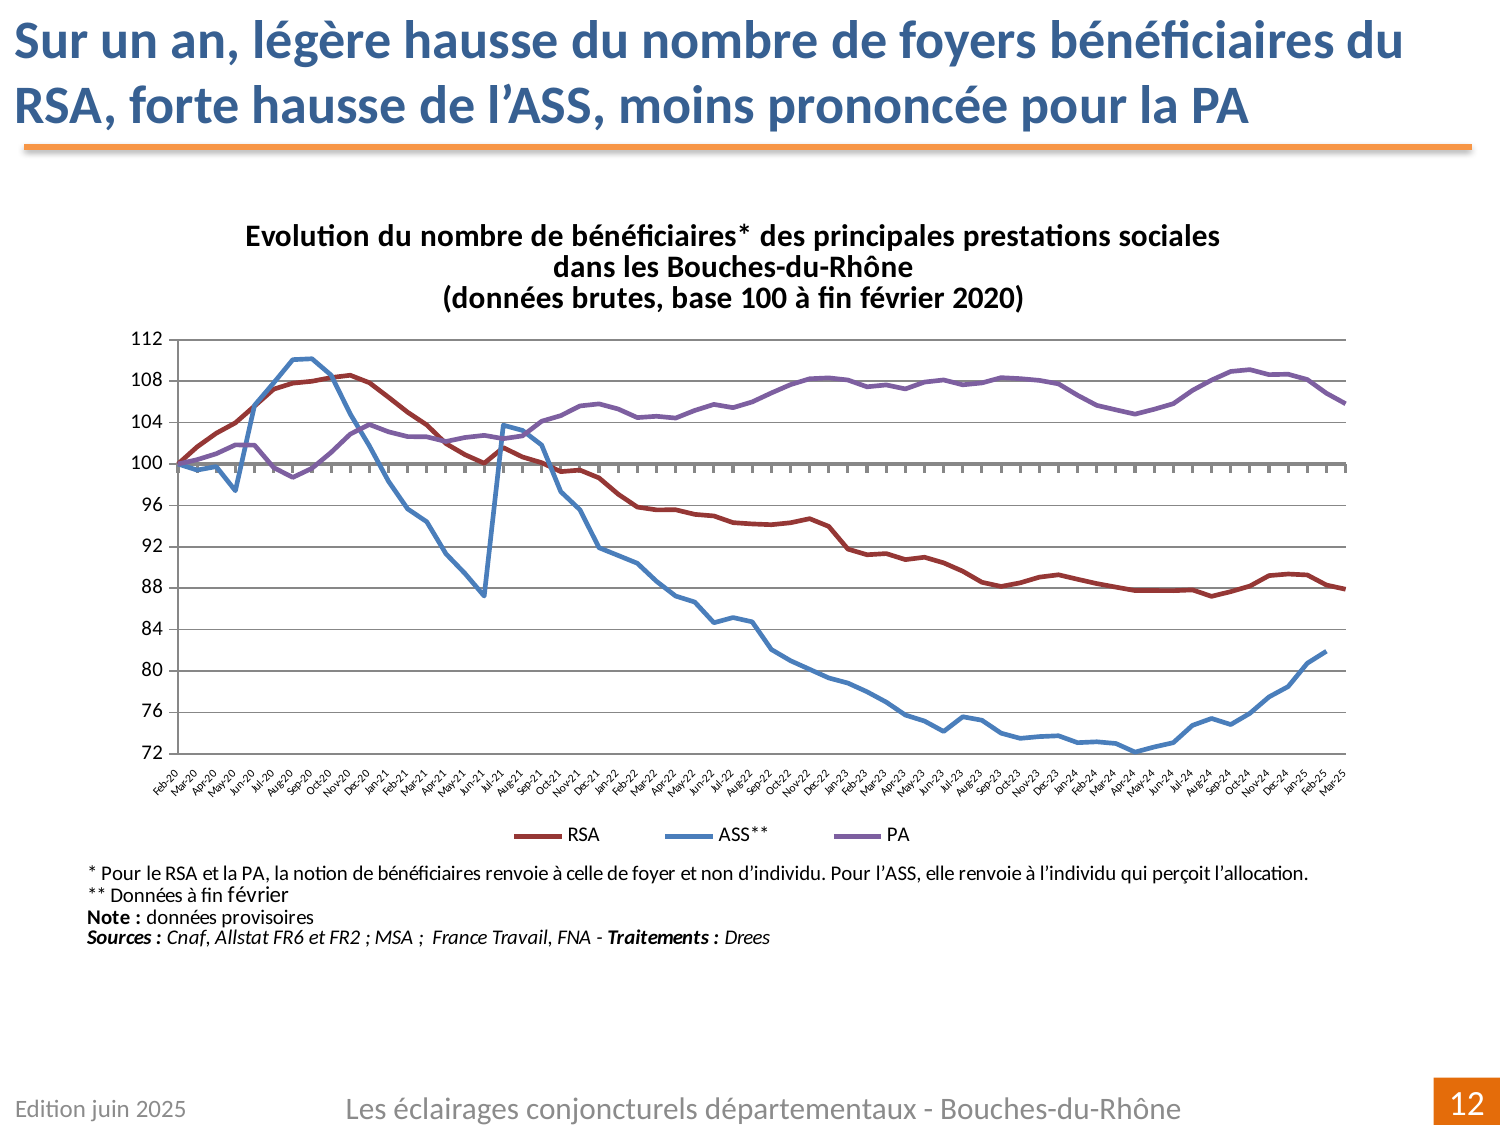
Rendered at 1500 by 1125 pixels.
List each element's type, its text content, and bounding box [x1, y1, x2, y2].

slide_number 12 [1433, 1077, 1500, 1125]
text_box Sur un an, légère hausse du nombre de foyers bénéficiaires du RSA, forte hausse de l’ASS, moins prononcée pour la PA [0, 0, 1500, 142]
footer Les éclairages conjoncturels départementaux - Bouches-du-Rhône [350, 1077, 1249, 1125]
slide_number Edition juin 2025 [0, 1077, 350, 1125]
chart [72, 188, 1395, 1018]
